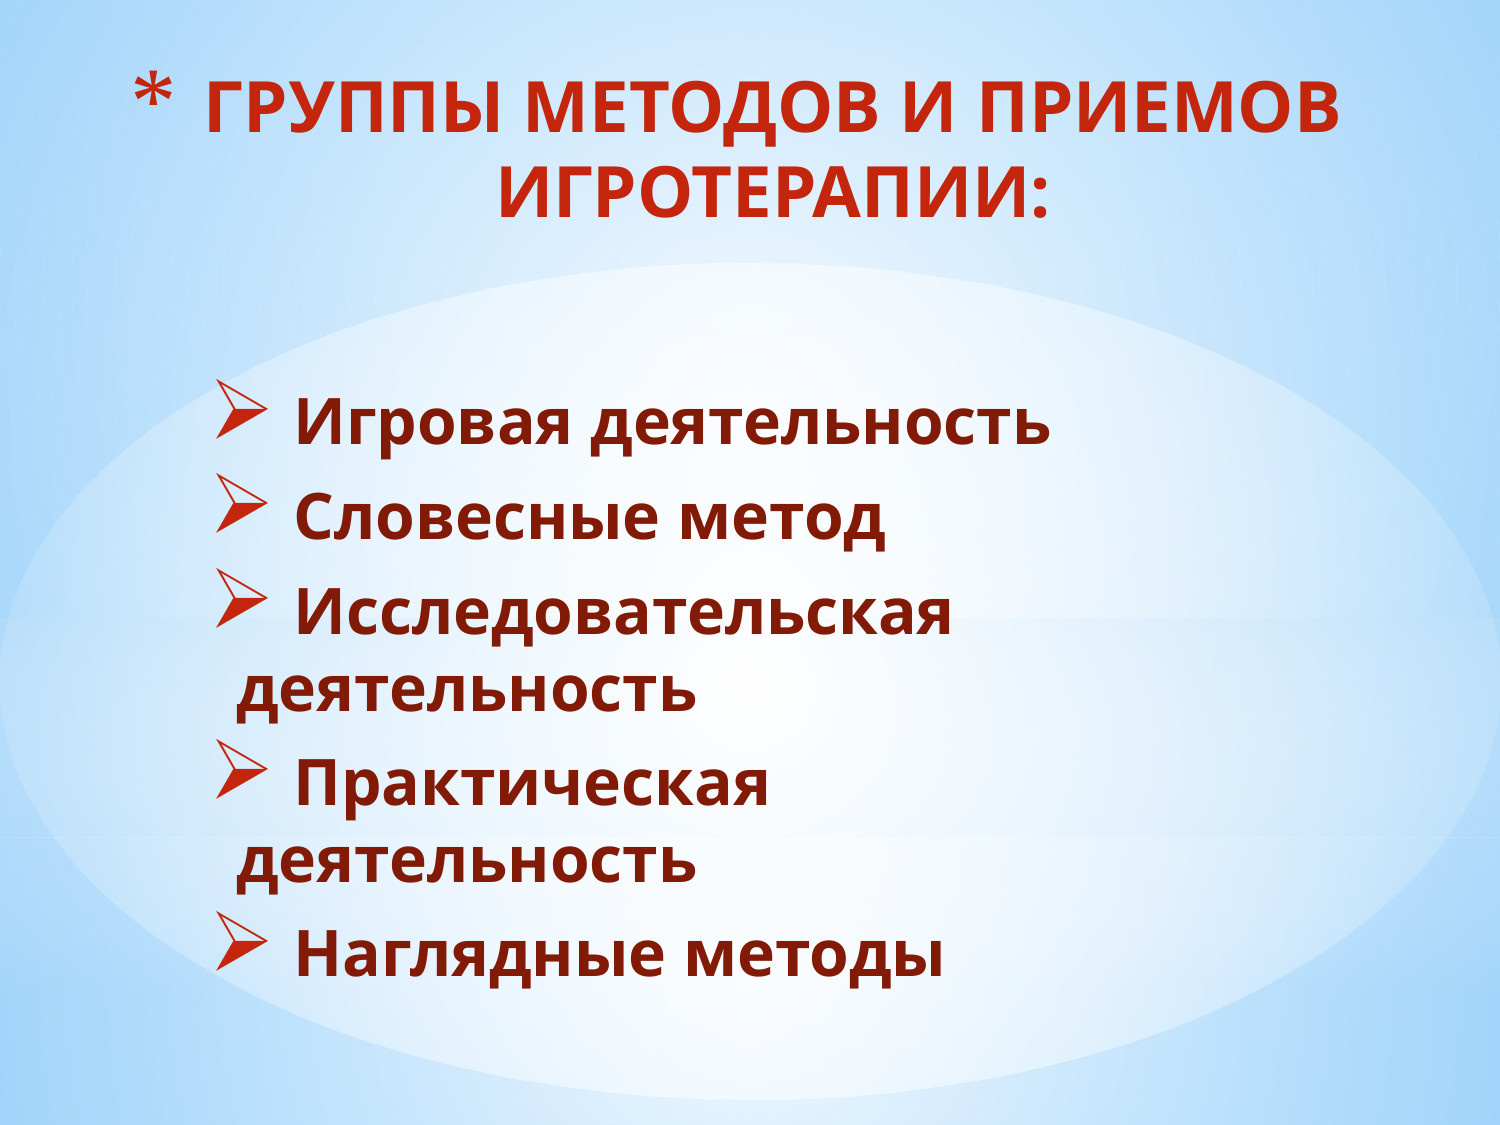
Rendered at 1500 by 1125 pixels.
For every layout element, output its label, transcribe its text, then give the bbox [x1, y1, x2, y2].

title ГРУППЫ МЕТОДОВ И ПРИЕМОВ ИГРОТЕРАПИИ: [76, 54, 1427, 243]
list Игровая деятельность Словесные метод Исследовательская деятельность Практическая деятельность Наглядные методы [187, 373, 1238, 1000]
